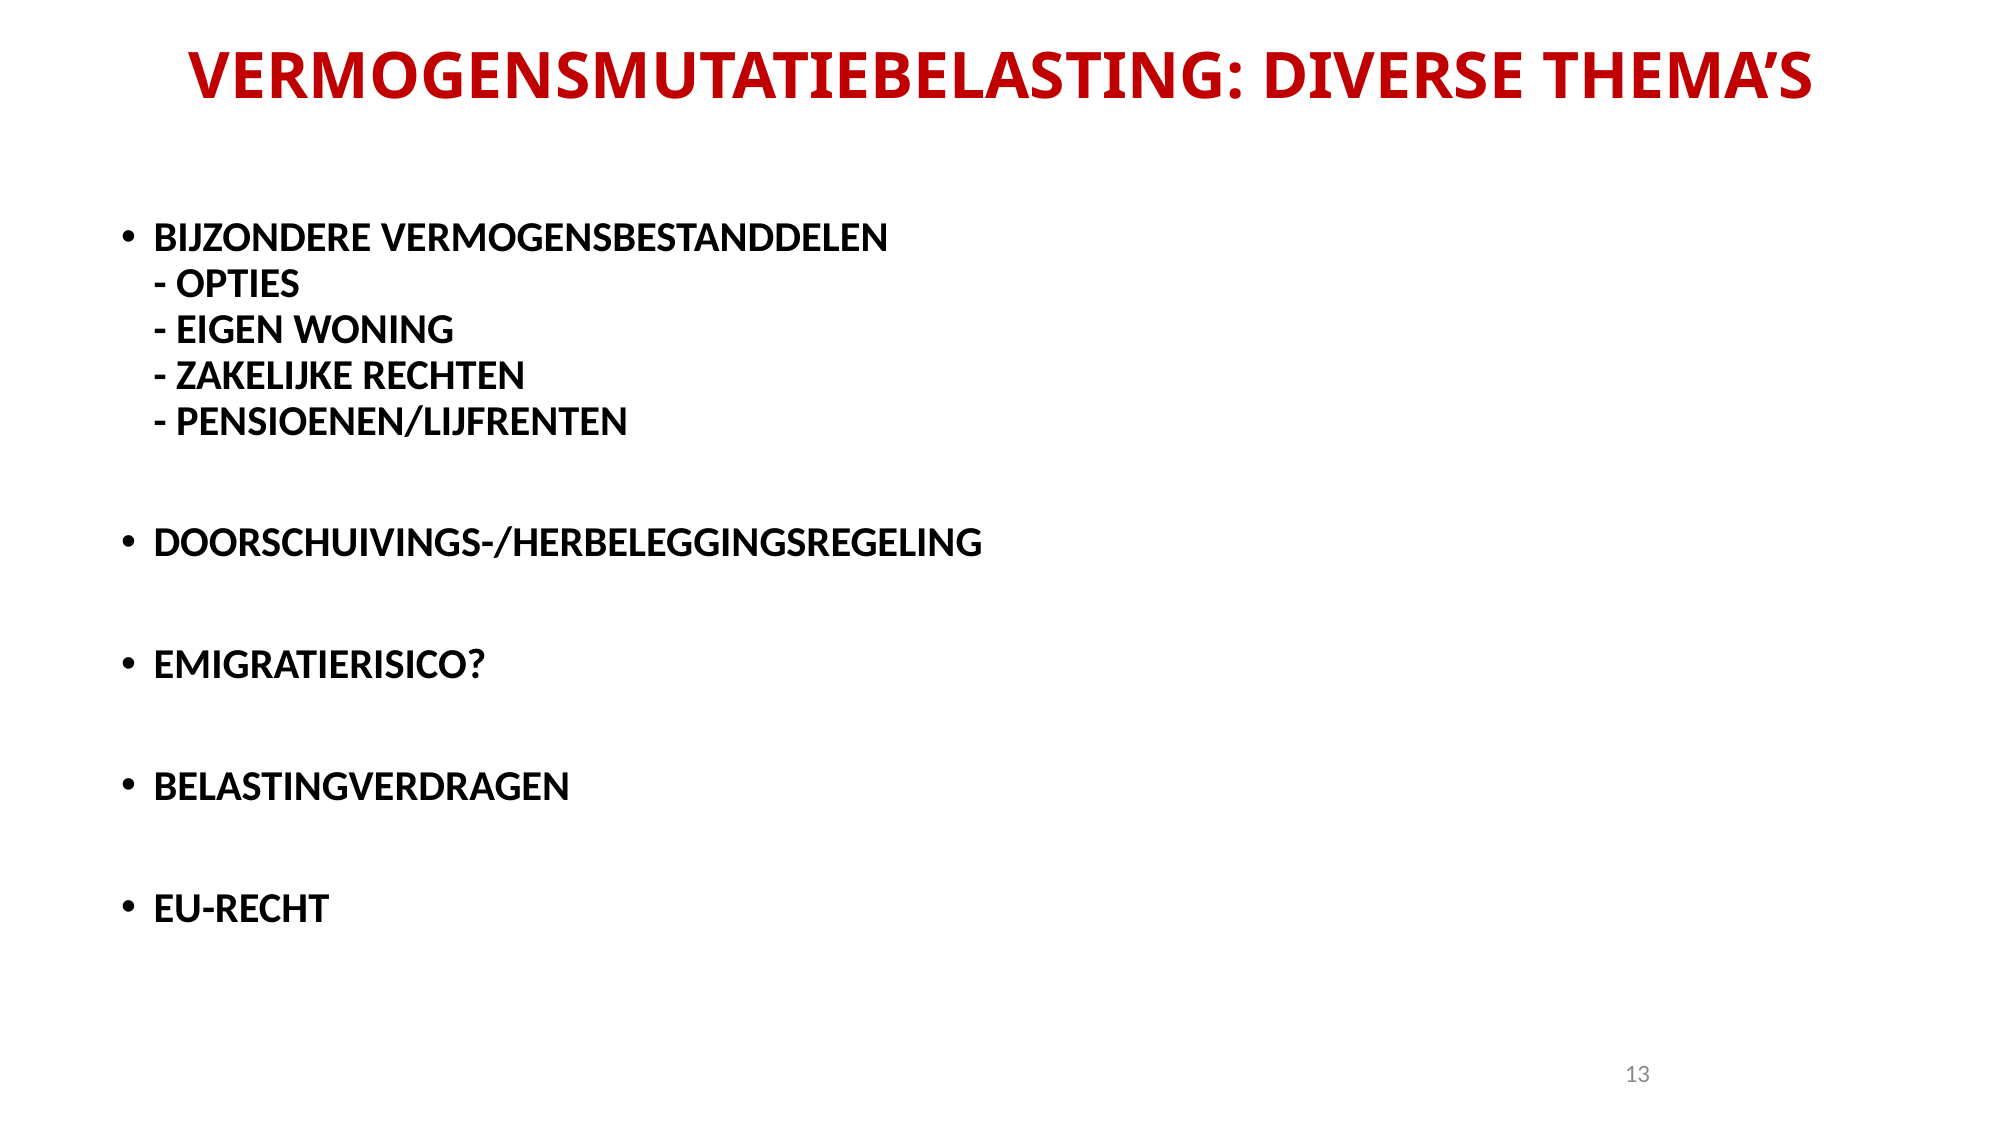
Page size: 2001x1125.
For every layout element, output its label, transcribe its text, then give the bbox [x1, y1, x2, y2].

list BIJZONDERE VERMOGENSBESTANDDELEN - OPTIES - EIGEN WONING - ZAKELIJKE RECHTEN - PENSIOENEN/LIJFRENTEN DOORSCHUIVINGS-/HERBELEGGINGSREGELING EMIGRATIERISICO? BELASTINGVERDRAGEN EU-RECHT [106, 207, 1895, 945]
title VERMOGENSMUTATIEBELASTING: DIVERSE THEMA’S [107, 20, 1897, 135]
slide_number 13 [1412, 1042, 1863, 1103]
